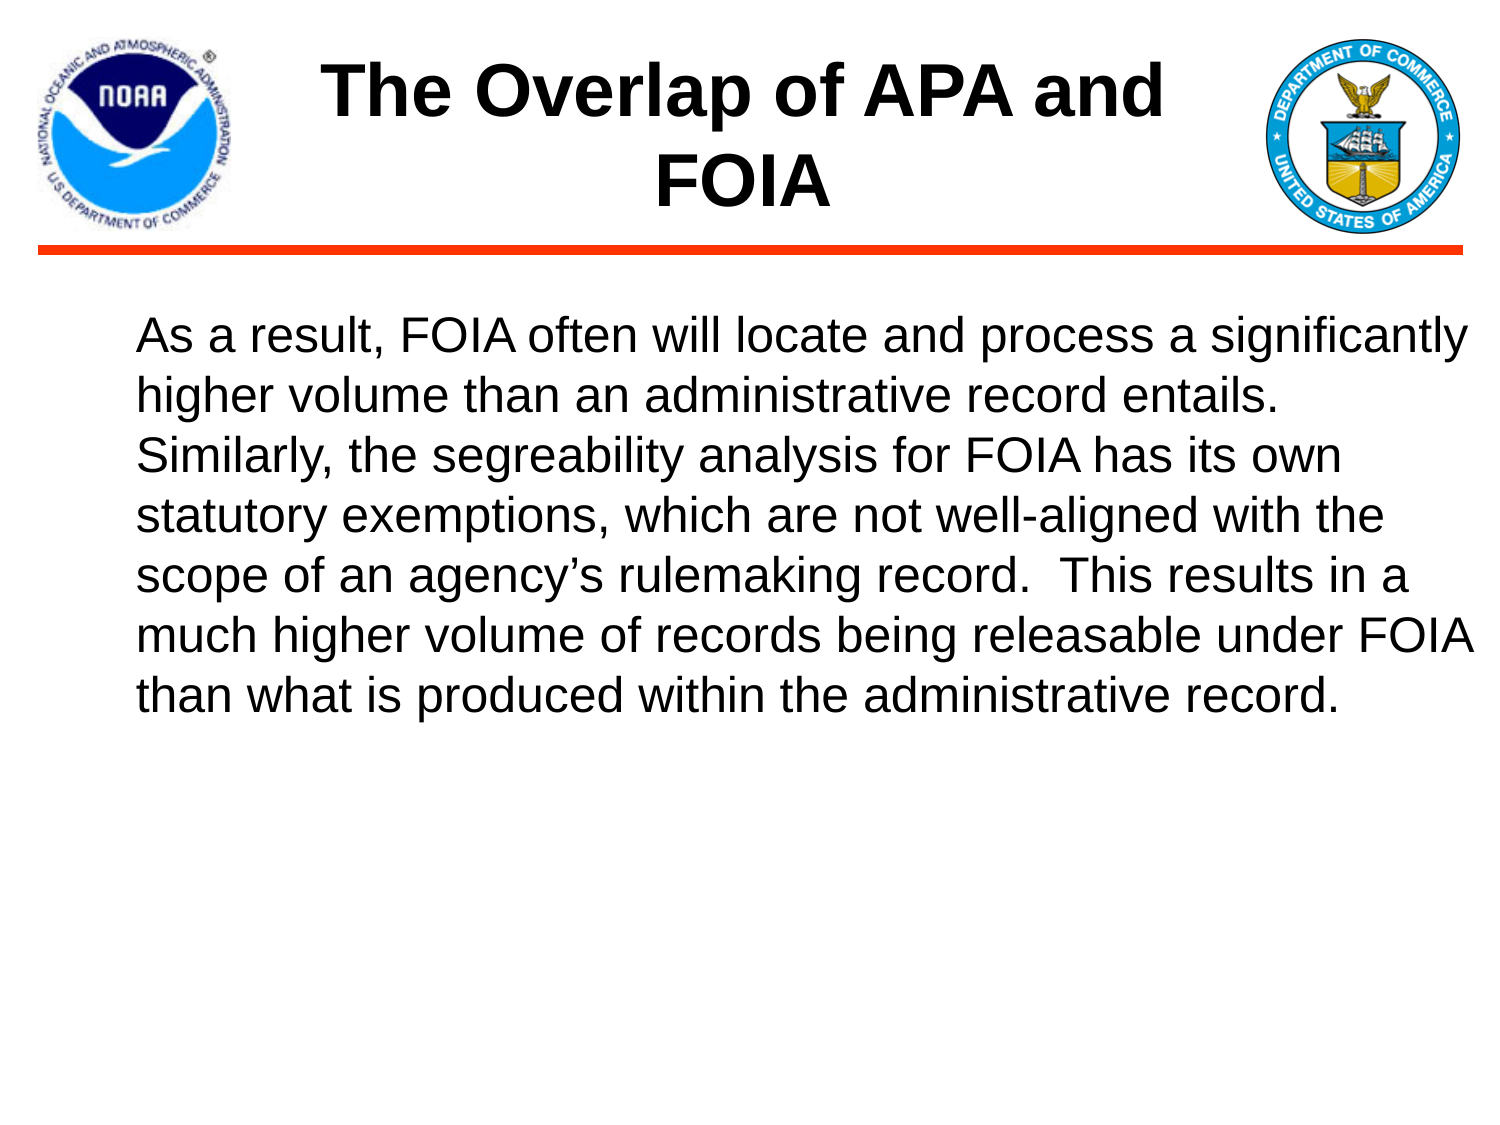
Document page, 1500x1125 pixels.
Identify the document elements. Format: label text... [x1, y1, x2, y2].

title The Overlap of APA and FOIA [237, 37, 1250, 225]
picture [1262, 37, 1463, 237]
list As a result, FOIA often will locate and process a significantly higher volume than an administrative record entails. Similarly, the segreability analysis for FOIA has its own statutory exemptions, which are not well-aligned with the scope of an agency’s rulemaking record. This results in a much higher volume of records being releasable under FOIA than what is produced within the administrative record. [75, 287, 1500, 1000]
picture [37, 37, 231, 231]
